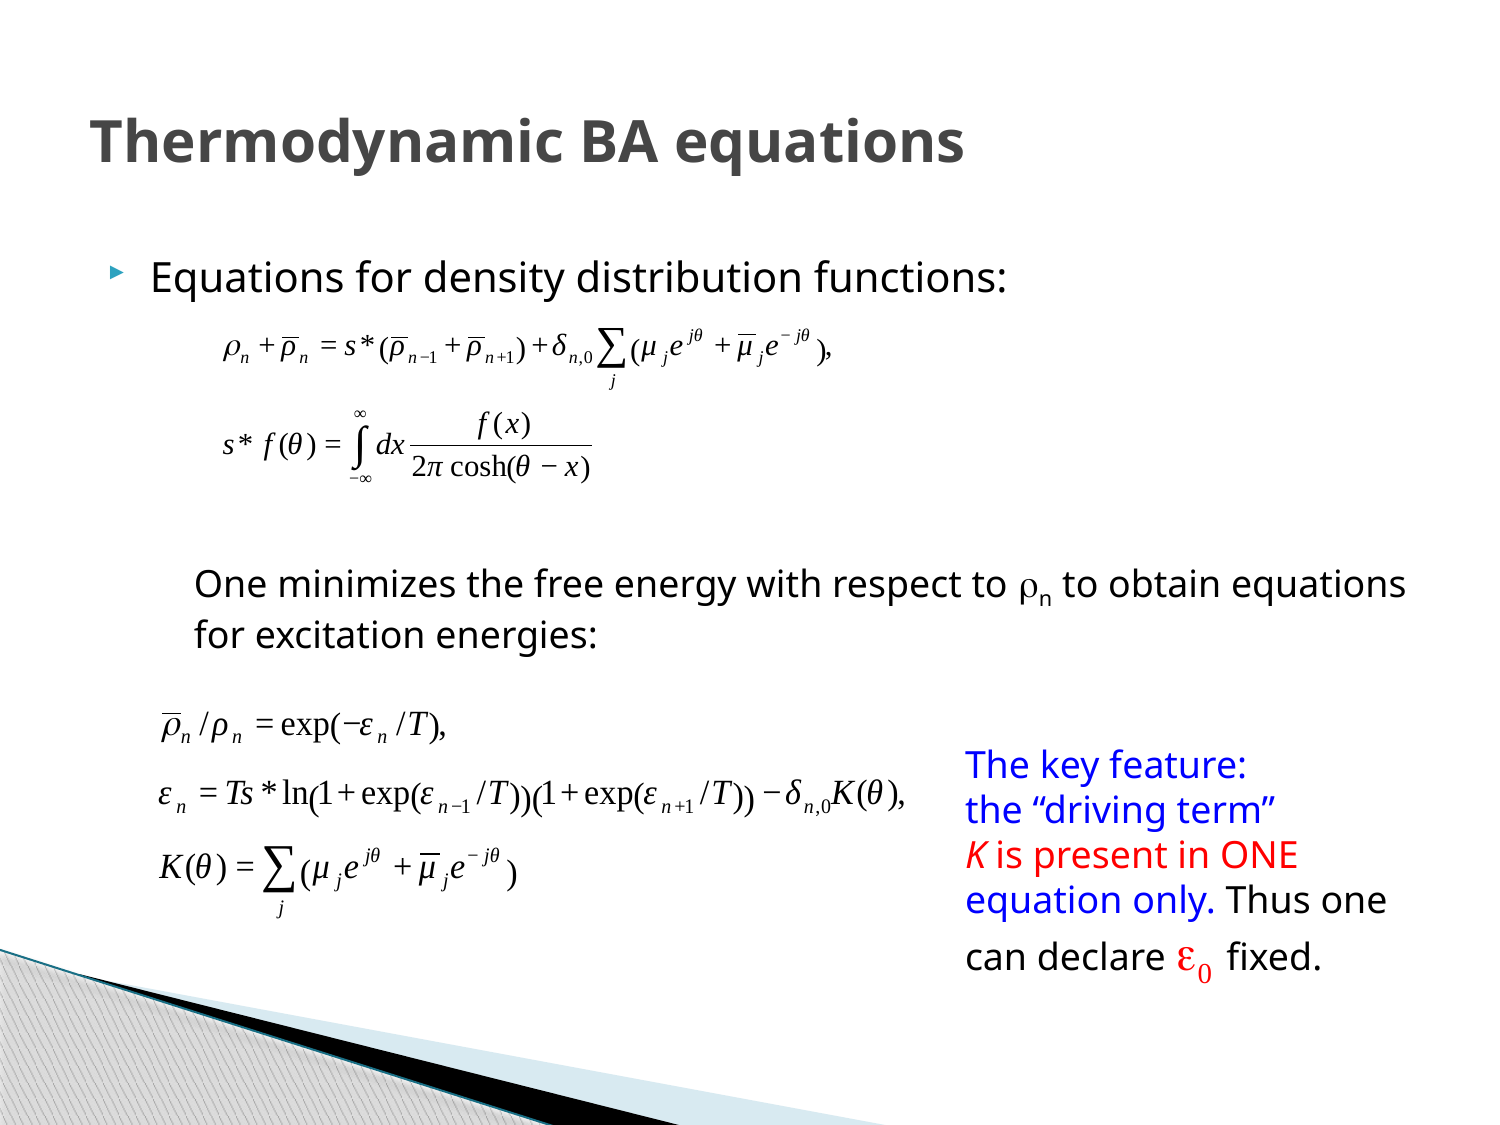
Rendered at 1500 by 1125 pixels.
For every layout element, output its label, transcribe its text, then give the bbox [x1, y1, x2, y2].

title Thermodynamic BA equations [75, 45, 1425, 233]
list Equations for density distribution functions: [75, 243, 1425, 986]
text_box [216, 318, 834, 490]
text_box The key feature: the “driving term” K is present in ONE equation only. Thus one can declare e0 fixed. [950, 733, 1456, 997]
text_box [154, 697, 908, 923]
text_box One minimizes the free energy with respect to rn to obtain equations for excitation energies: [179, 552, 1432, 664]
